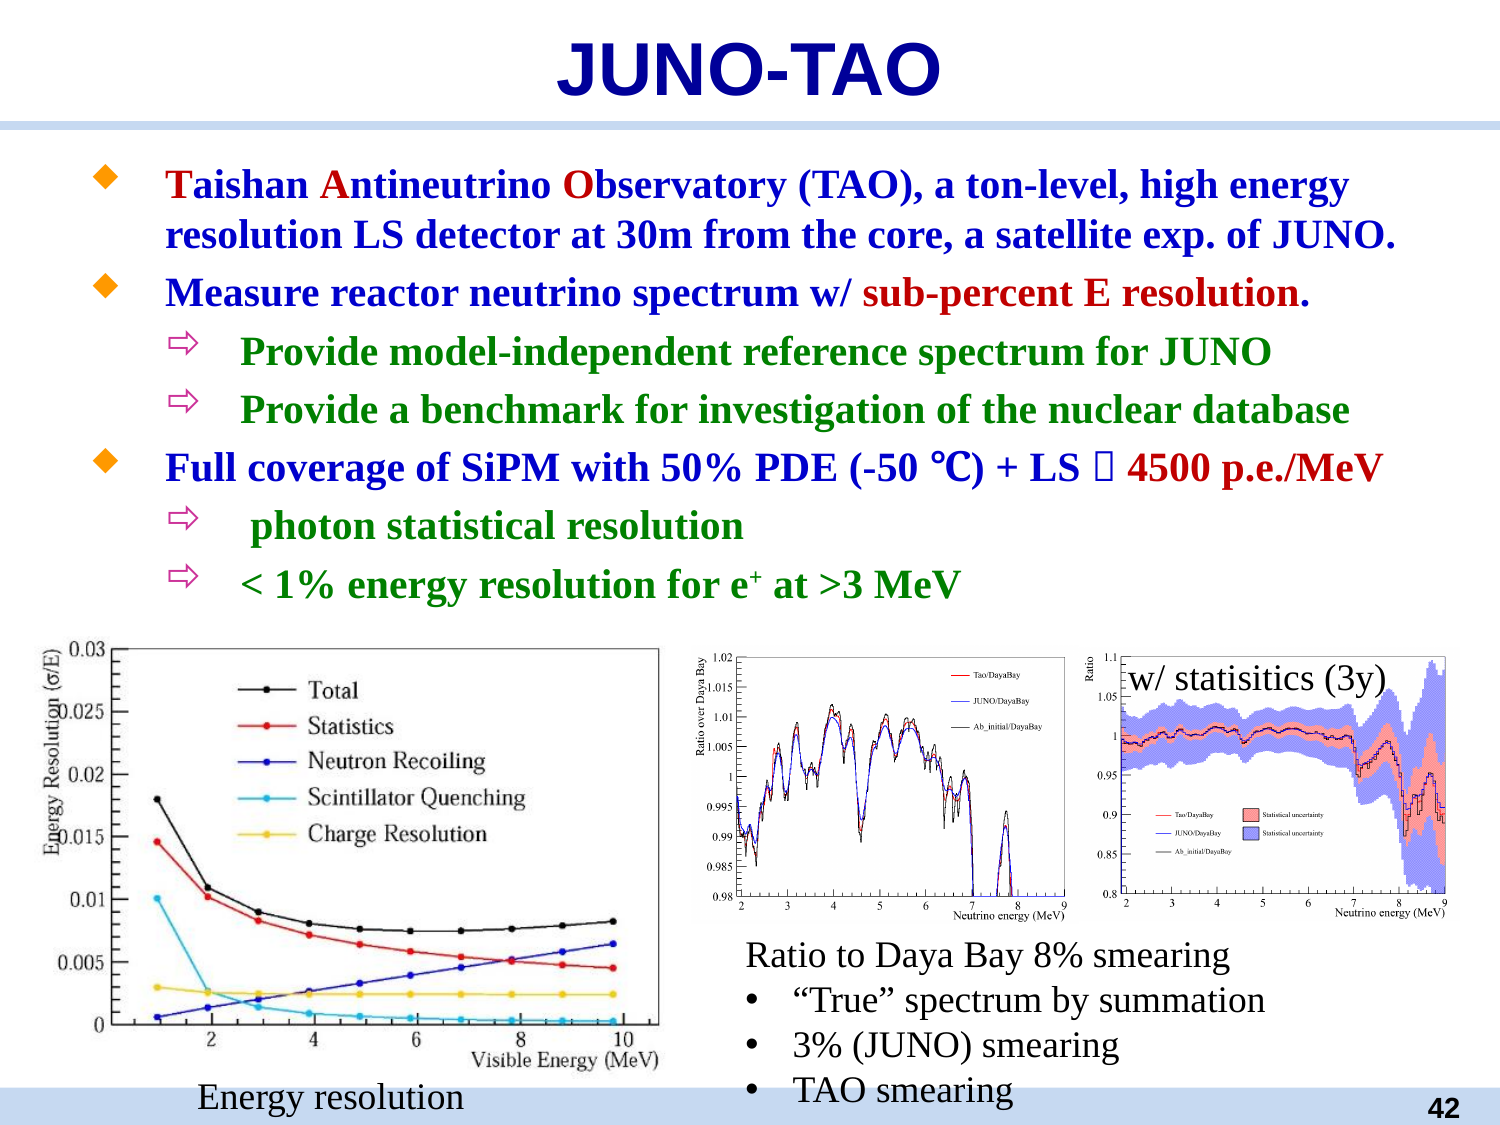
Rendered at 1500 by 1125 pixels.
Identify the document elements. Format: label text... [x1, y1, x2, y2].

picture [690, 644, 1460, 924]
title JUNO-TAO [0, 5, 1500, 126]
text_box Ratio to Daya Bay 8% smearing “True” spectrum by summation 3% (JUNO) smearing TAO smearing [730, 929, 1368, 1118]
picture [25, 627, 677, 1079]
text_box Energy resolution [182, 1087, 482, 1125]
